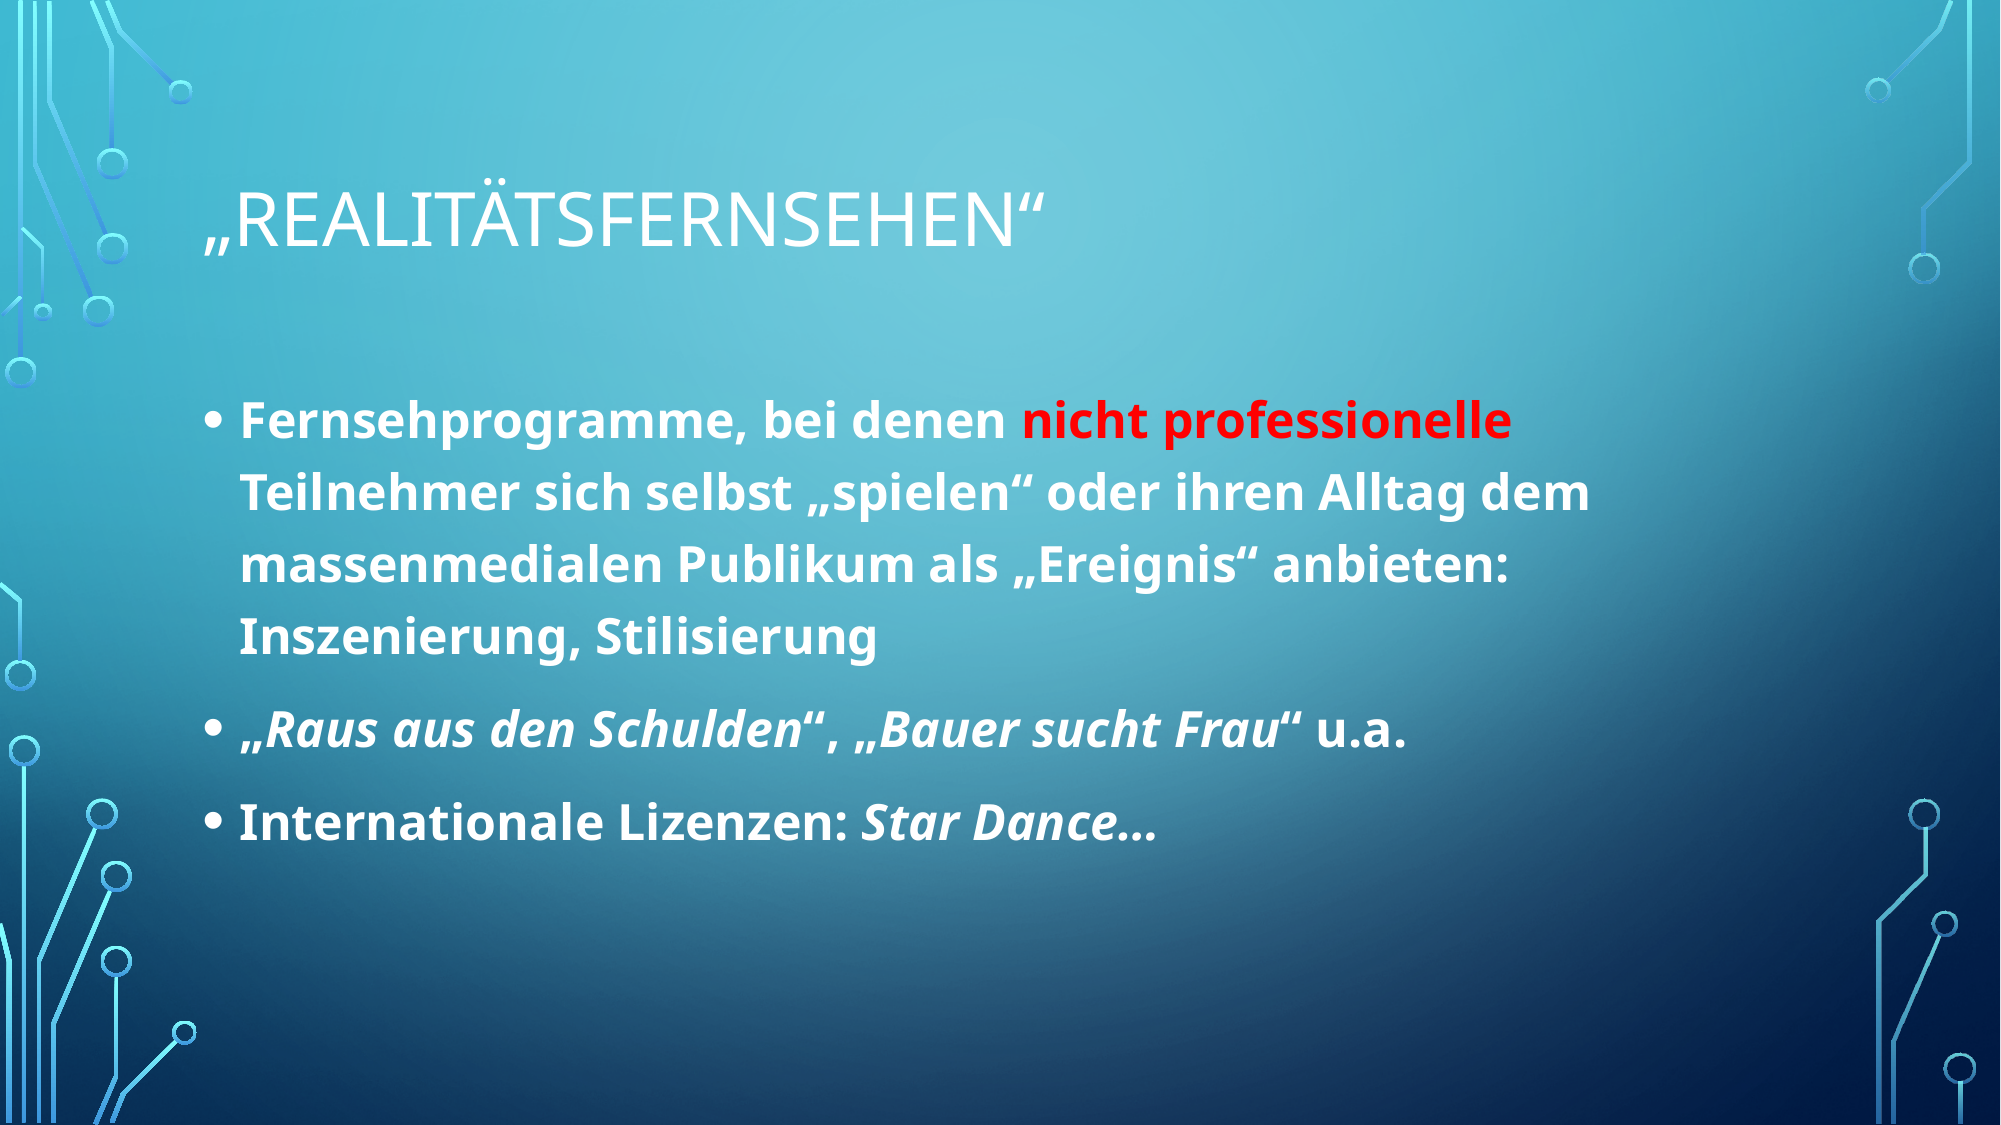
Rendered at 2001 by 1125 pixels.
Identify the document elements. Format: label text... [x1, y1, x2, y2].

title „Realitätsfernsehen“ [187, 101, 1813, 344]
list Fernsehprogramme, bei denen nicht professionelle Teilnehmer sich selbst „spielen“ oder ihren Alltag dem massenmedialen Publikum als „Ereignis“ anbieten: Inszenierung, Stilisierung „Raus aus den Schulden“, „Bauer sucht Frau“ u.a. Internationale Lizenzen: Star Dance… [187, 369, 1813, 950]
